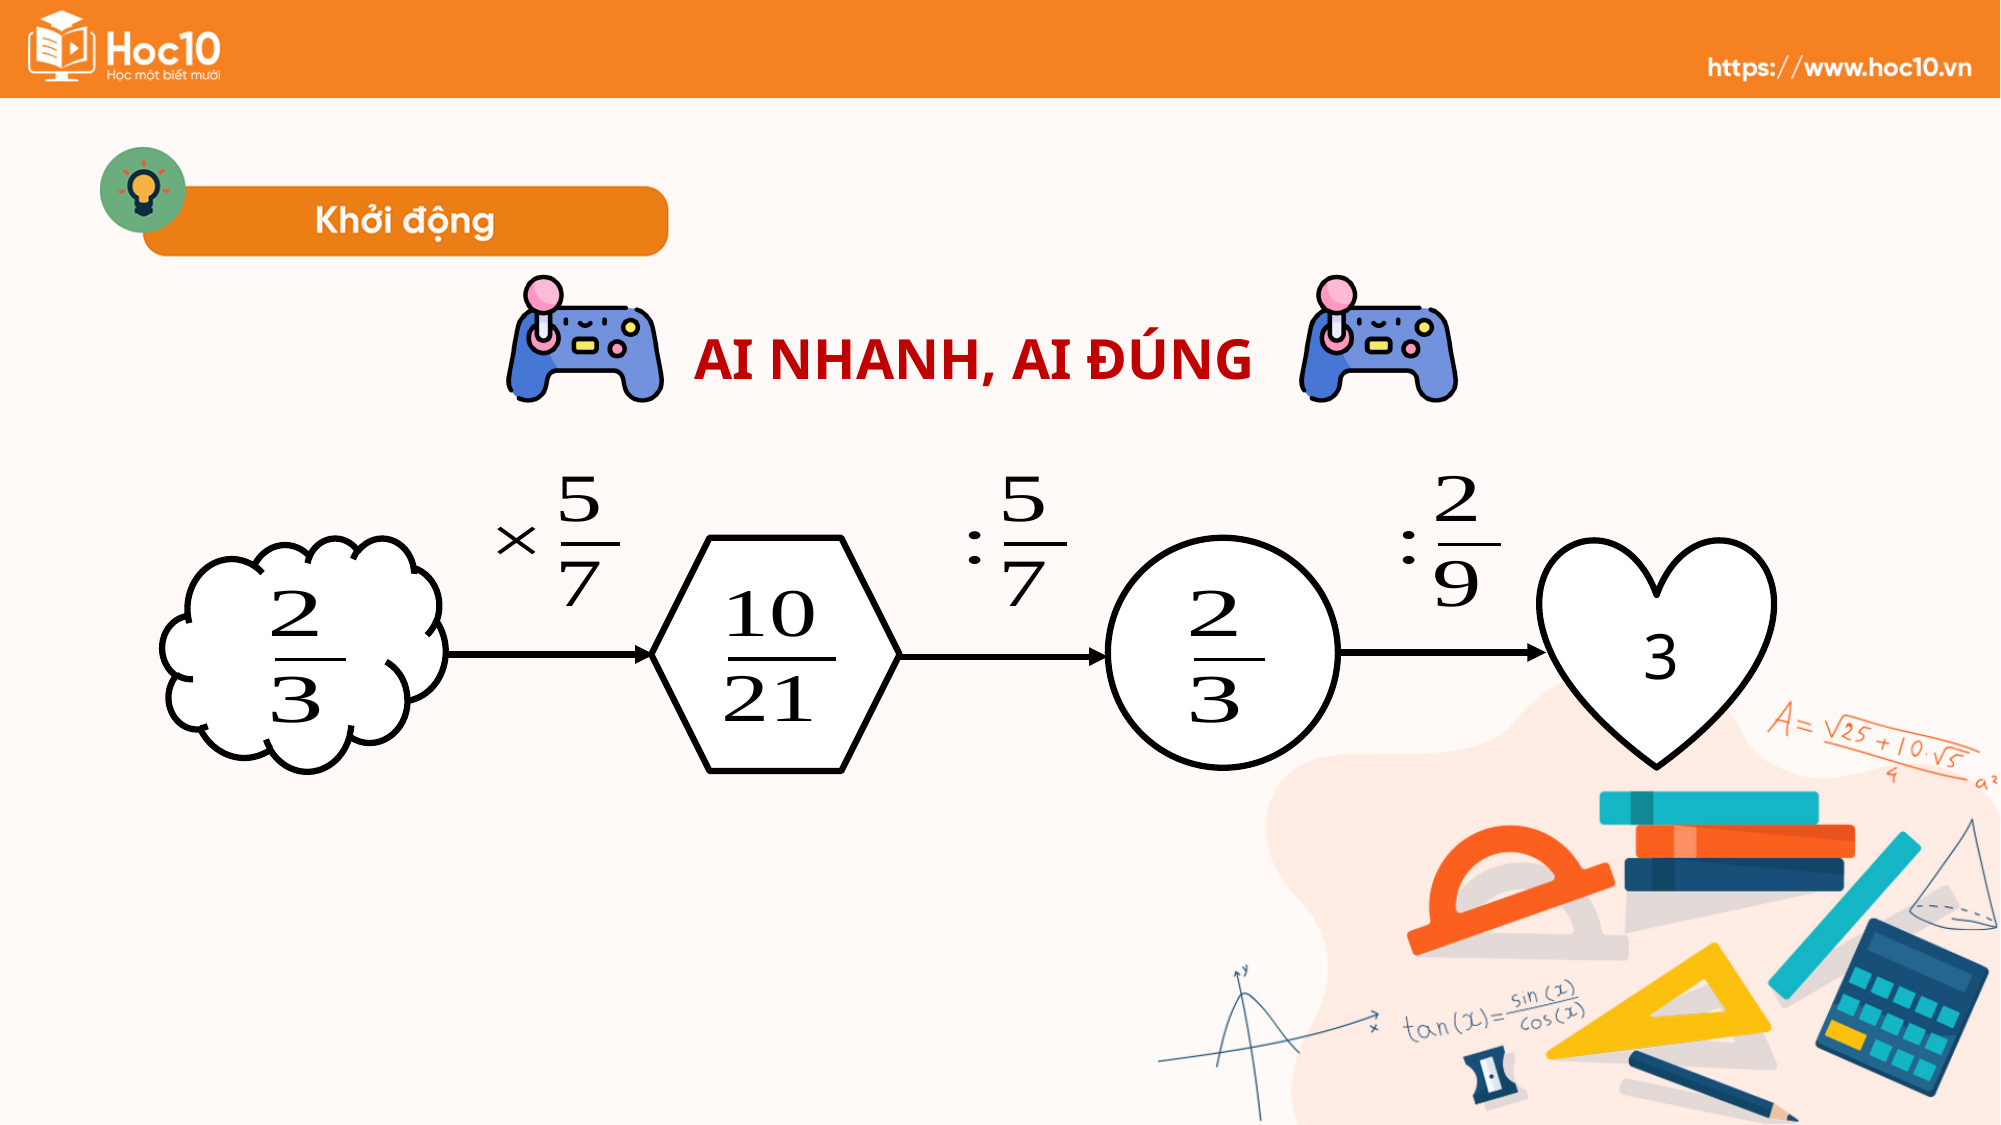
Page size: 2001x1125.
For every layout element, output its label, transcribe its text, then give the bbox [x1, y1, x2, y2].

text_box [506, 259, 1458, 418]
picture [0, 0, 2001, 1125]
text_box [650, 535, 902, 774]
text_box 3 [1629, 609, 1695, 700]
text_box [1105, 535, 1340, 770]
text_box [159, 536, 448, 775]
text_box [1537, 538, 1777, 770]
